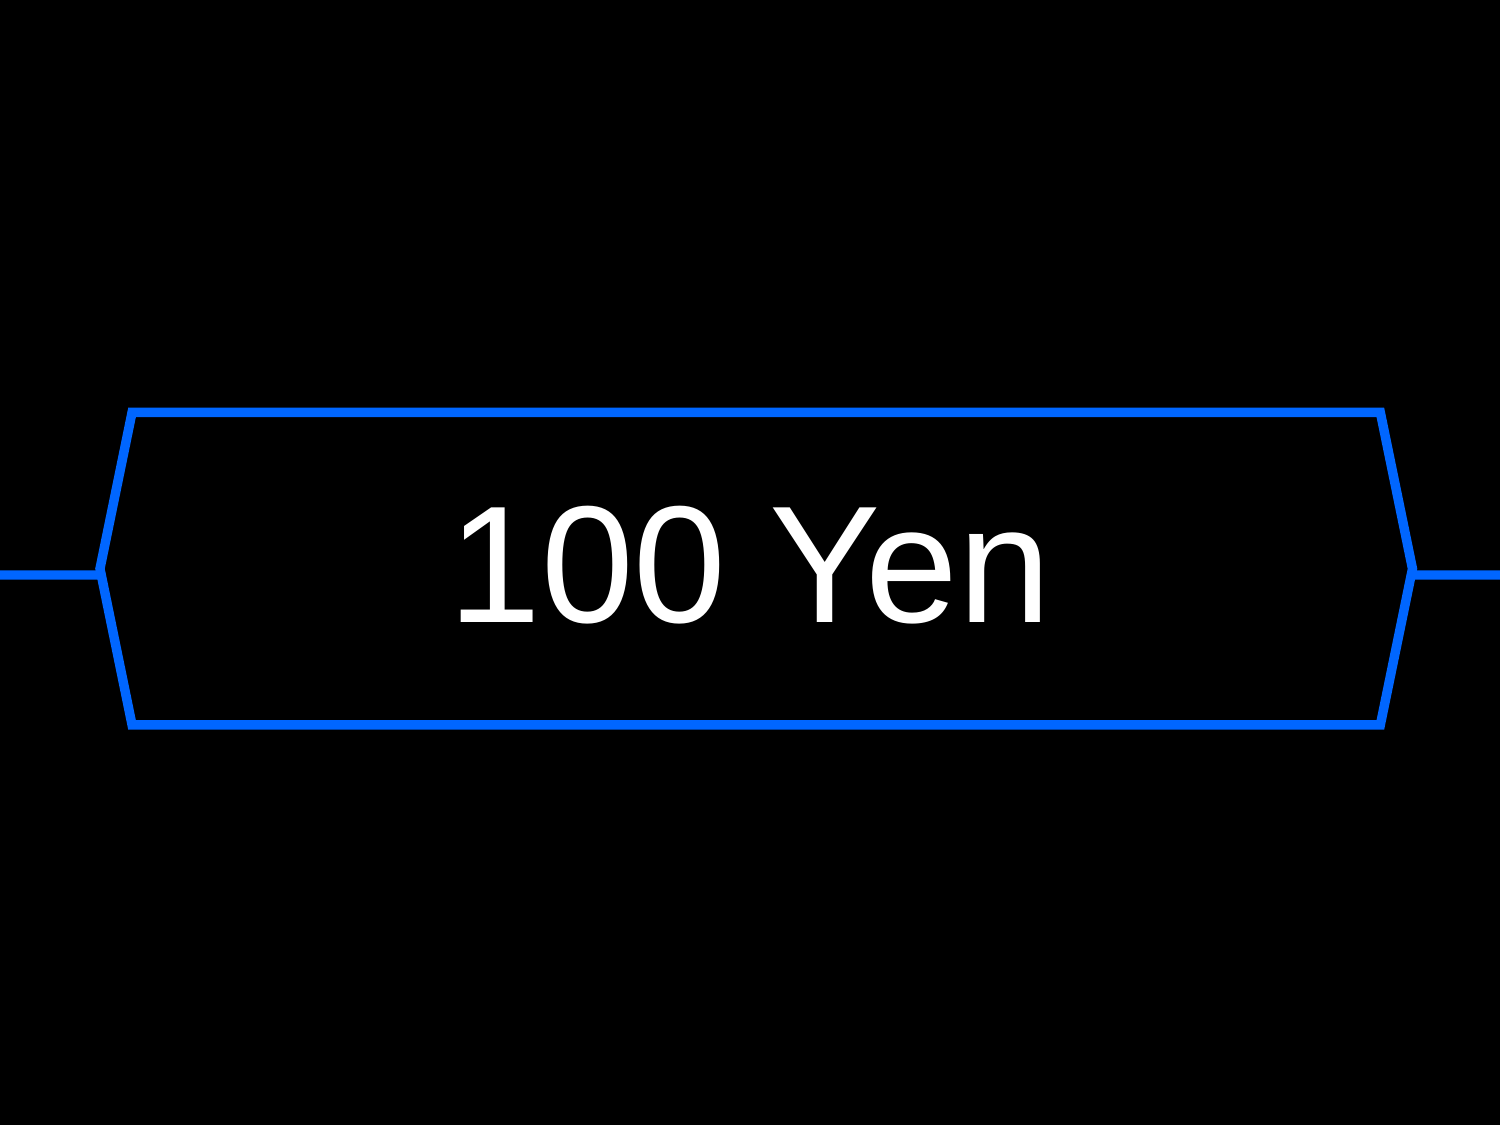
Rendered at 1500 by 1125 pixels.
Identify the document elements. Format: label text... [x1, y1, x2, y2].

text_box [99, 510, 112, 628]
title 100 Yen [112, 462, 1388, 650]
text_box [116, 412, 1413, 725]
